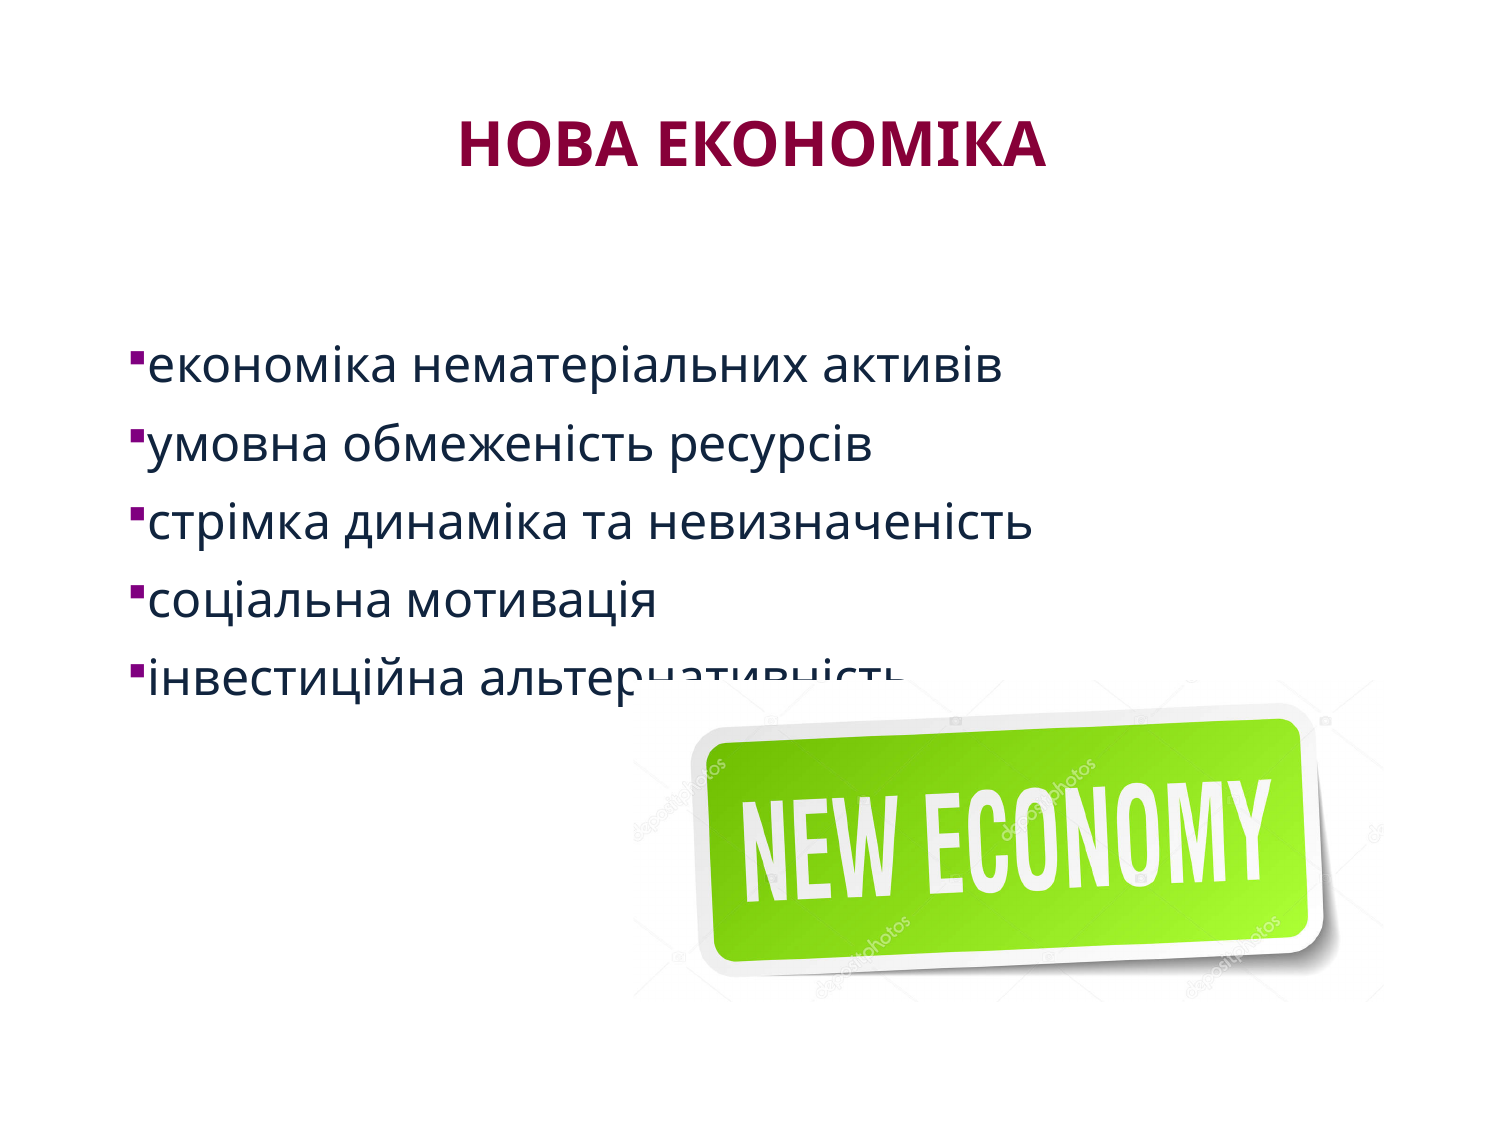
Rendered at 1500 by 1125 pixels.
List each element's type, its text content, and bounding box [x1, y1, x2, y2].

list економіка нематеріальних активів умовна обмеженість ресурсів стрімка динаміка та невизначеність соціальна мотивація інвестиційна альтернативність [111, 243, 1389, 1036]
title НОВА економіка [76, 89, 1427, 194]
picture [633, 680, 1384, 1002]
